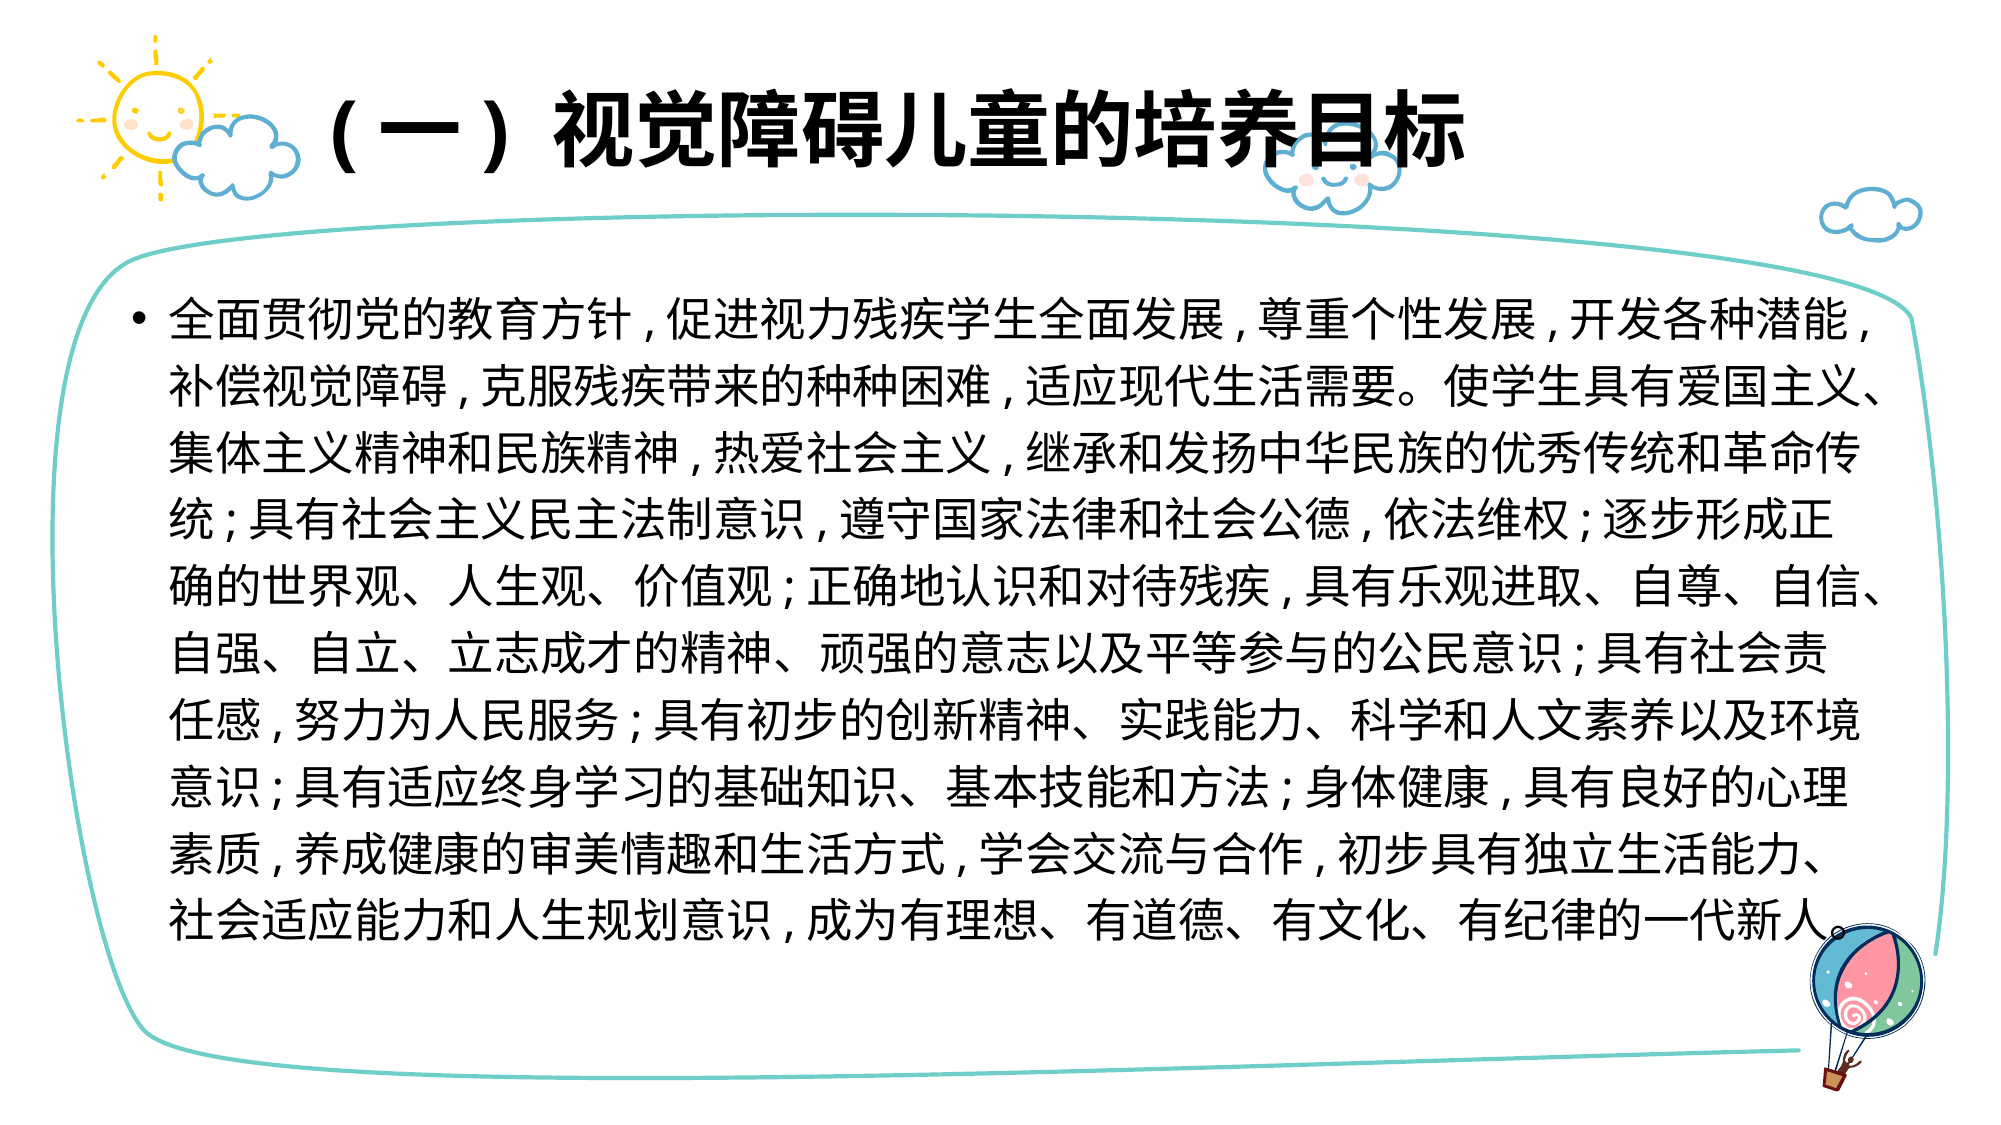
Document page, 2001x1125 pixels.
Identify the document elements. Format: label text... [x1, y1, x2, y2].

list 全面贯彻党的教育方针,促进视力残疾学生全面发展,尊重个性发展,开发各种潜能,补偿视觉障碍,克服残疾带来的种种困难,适应现代生活需要。使学生具有爱国主义、集体主义精神和民族精神,热爱社会主义,继承和发扬中华民族的优秀传统和革命传统;具有社会主义民主法制意识,遵守国家法律和社会公德,依法维权;逐步形成正确的世界观、人生观、价值观;正确地认识和对待残疾,具有乐观进取、自尊、自信、自强、自立、立志成才的精神、顽强的意志以及平等参与的公民意识;具有社会责任感,努力为人民服务;具有初步的创新精神、实践能力、科学和人文素养以及环境意识;具有适应终身学习的基础知识、基本技能和方法;身体健康,具有良好的心理素质,养成健康的审美情趣和生活方式,学会交流与合作,初步具有独立生活能力、社会适应能力和人生规划意识,成为有理想、有道德、有文化、有纪律的一代新人。 [115, 271, 1884, 1011]
title (一) 视觉障碍儿童的培养目标 [315, 63, 1553, 204]
